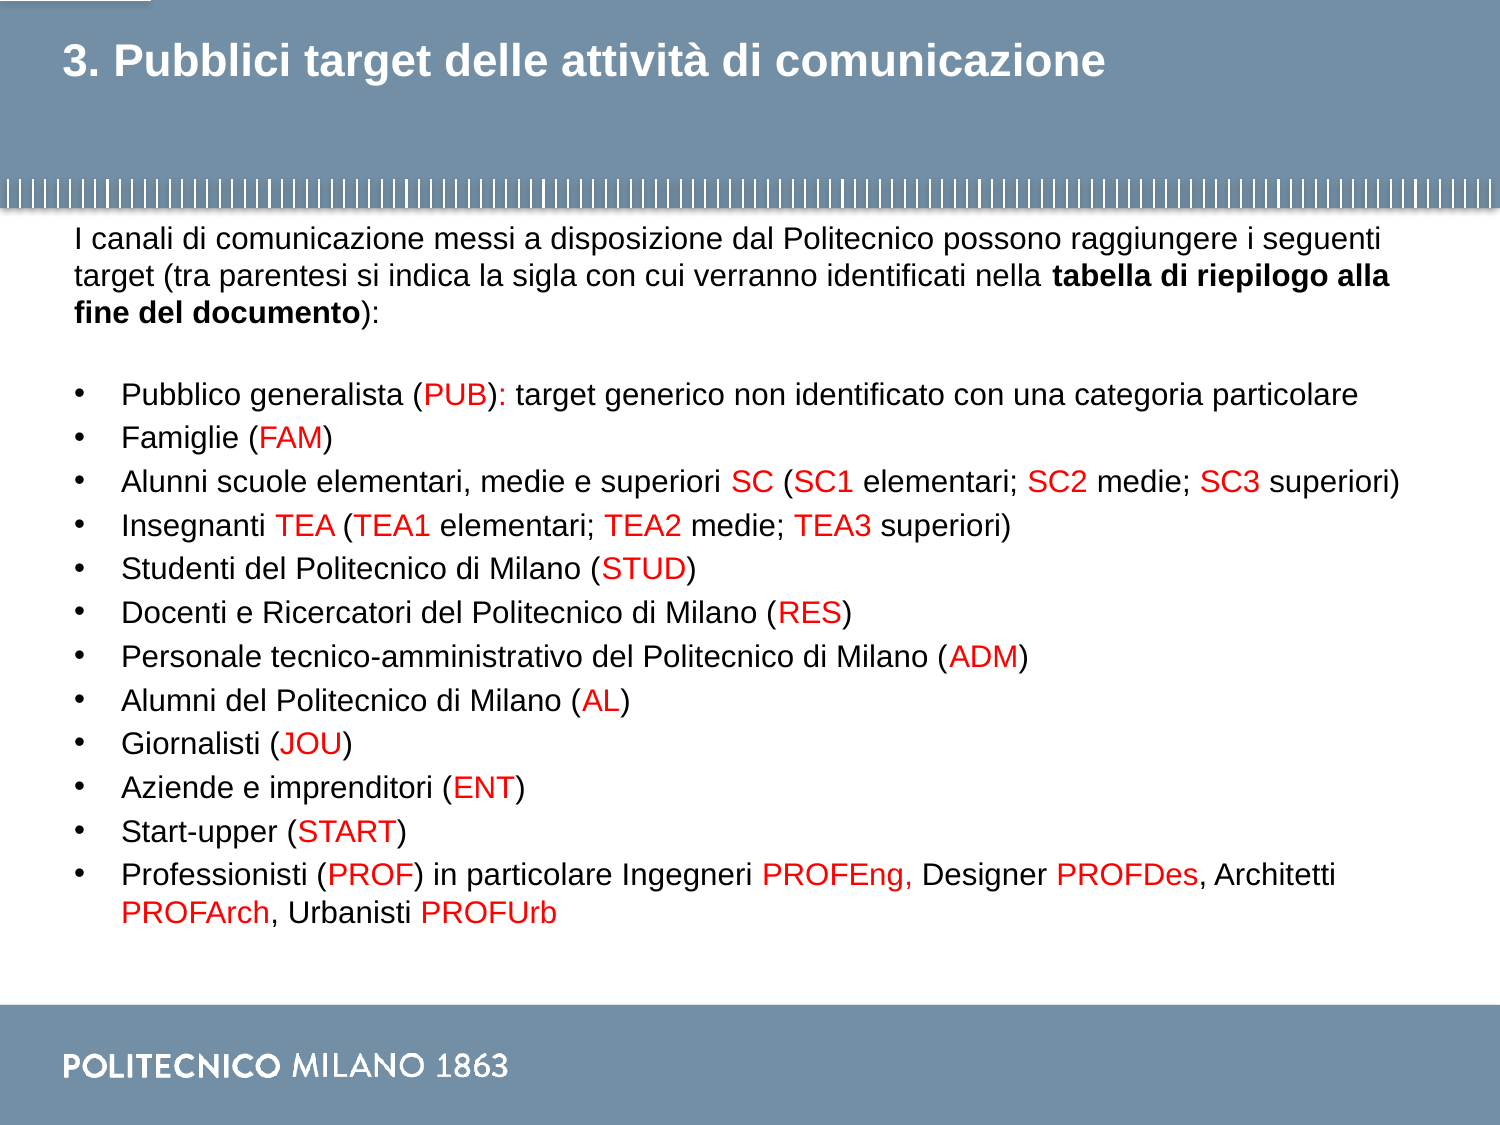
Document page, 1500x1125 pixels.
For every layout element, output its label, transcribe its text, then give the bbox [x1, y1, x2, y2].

title 3. Pubblici target delle attività di comunicazione [47, 22, 1455, 161]
picture [57, 1041, 514, 1089]
list I canali di comunicazione messi a disposizione dal Politecnico possono raggiungere i seguenti target (tra parentesi si indica la sigla con cui verranno identificati nella tabella di riepilogo alla fine del documento): Pubblico generalista (PUB): target generico non identificato con una categoria particolare Famiglie (FAM) Alunni scuole elementari, medie e superiori SC (SC1 elementari; SC2 medie; SC3 superiori) Insegnanti TEA (TEA1 elementari; TEA2 medie; TEA3 superiori) Studenti del Politecnico di Milano (STUD) Docenti e Ricercatori del Politecnico di Milano (RES) Personale tecnico-amministrativo del Politecnico di Milano (ADM) Alumni del Politecnico di Milano (AL) Giornalisti (JOU) Aziende e imprenditori (ENT) Start-upper (START) Professionisti (PROF) in particolare Ingegneri PROFEng, Designer PROFDes, Architetti PROFArch, Urbanisti PROFUrb [59, 210, 1425, 1009]
